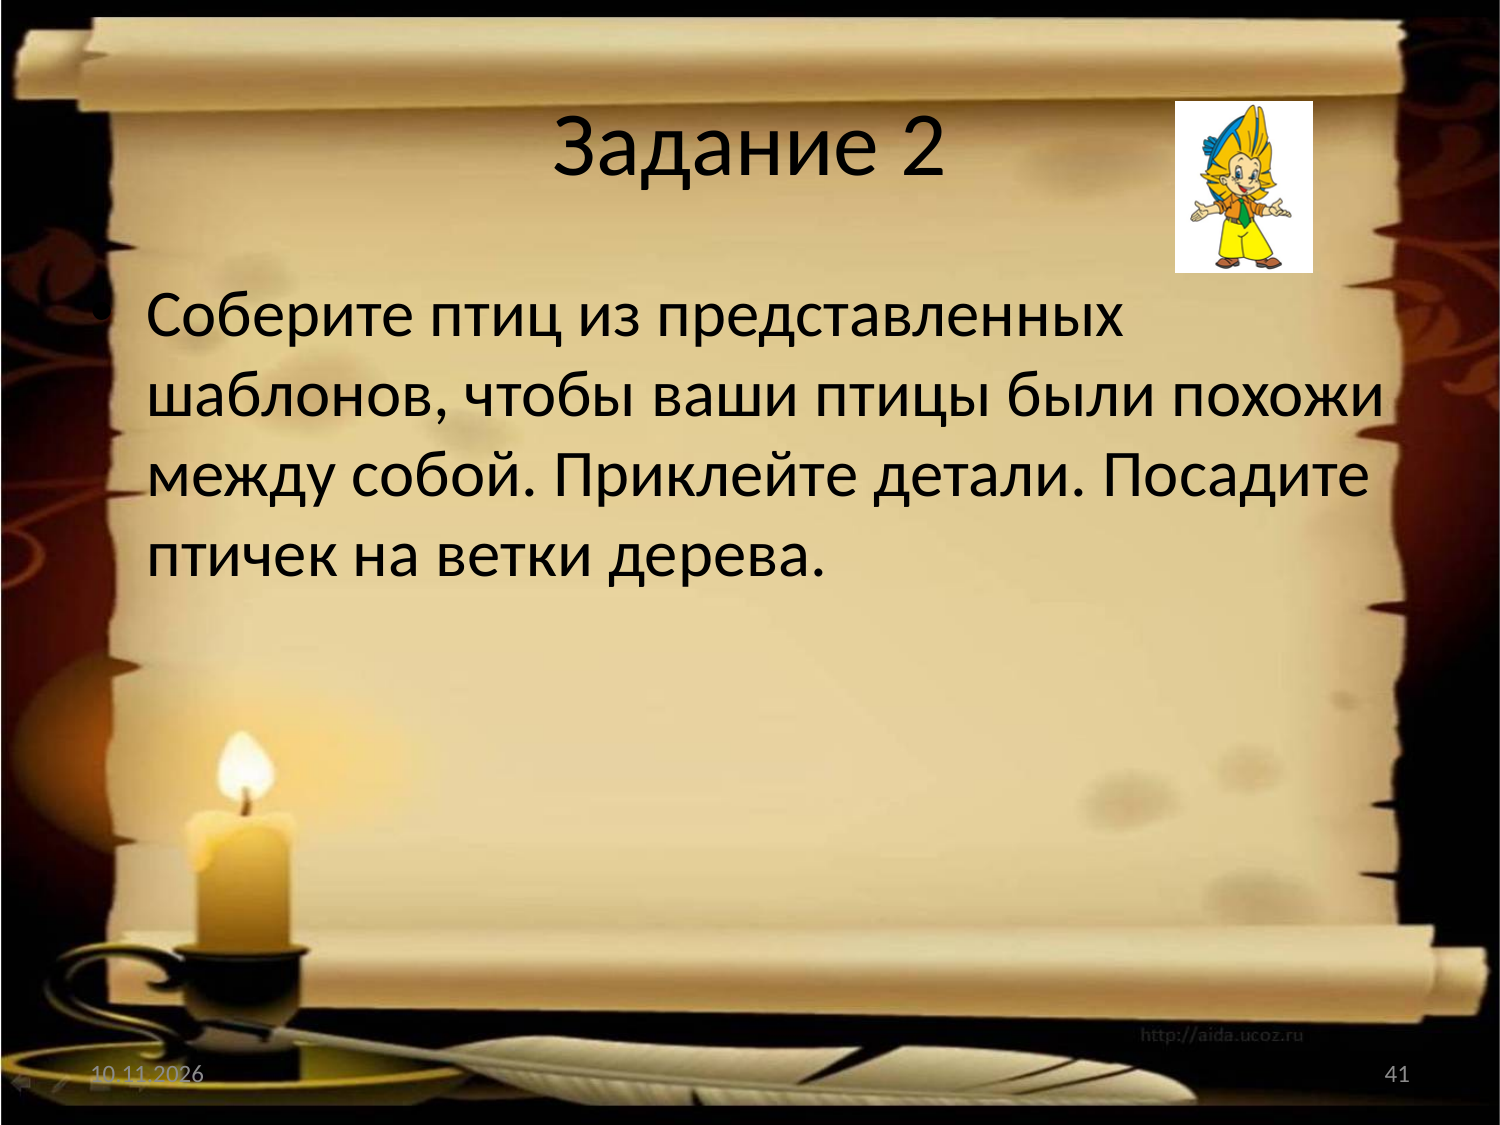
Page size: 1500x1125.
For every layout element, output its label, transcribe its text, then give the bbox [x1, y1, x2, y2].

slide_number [75, 1042, 425, 1103]
picture [0, 0, 1500, 1125]
list Соберите птиц из представленных шаблонов, чтобы ваши птицы были похожи между собой. Приклейте детали. Посадите птичек на ветки дерева. [74, 262, 1426, 1006]
slide_number 41 [1074, 1042, 1425, 1103]
title Задание 2 [74, 44, 1426, 233]
